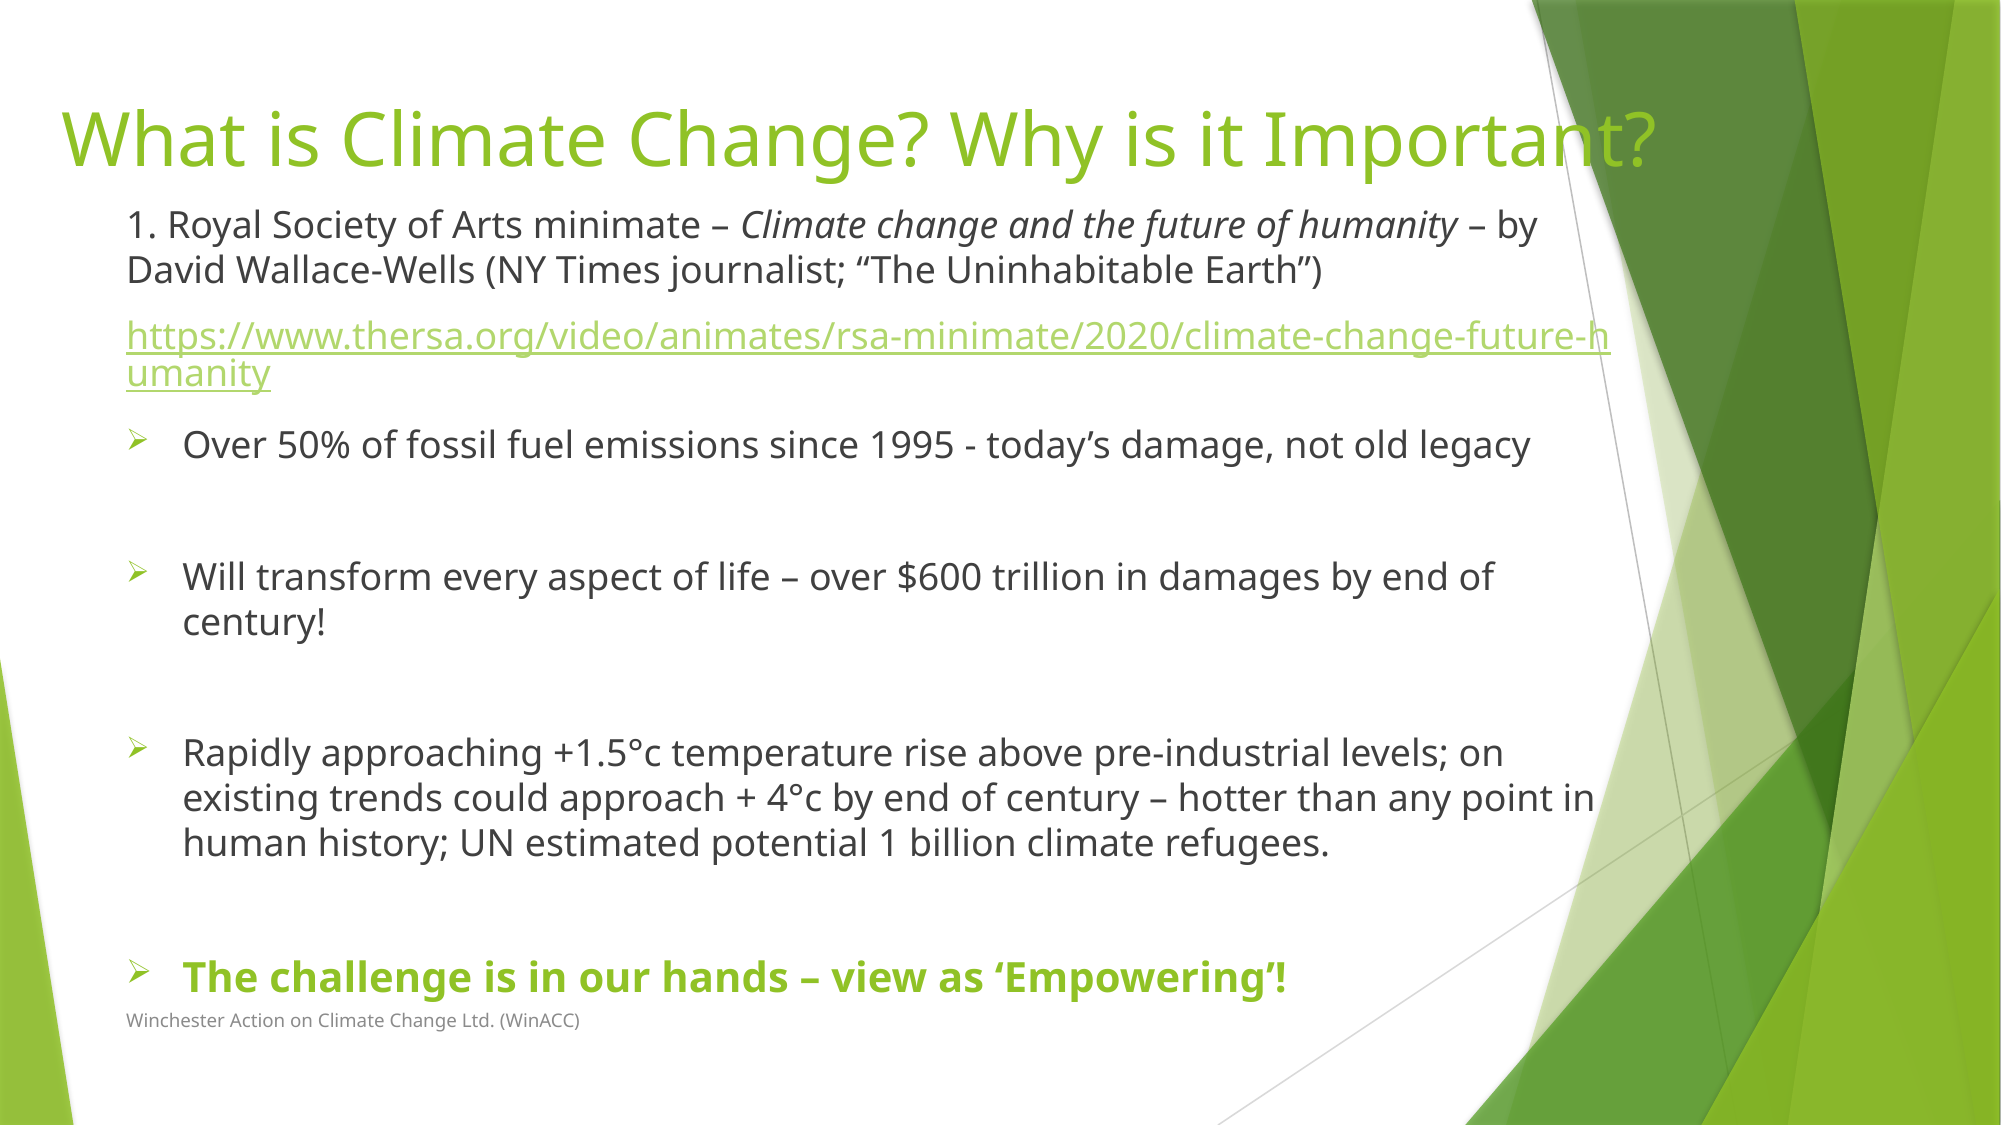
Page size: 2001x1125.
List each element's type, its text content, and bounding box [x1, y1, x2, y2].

footer Winchester Action on Climate Change Ltd. (WinACC) [111, 991, 1145, 1051]
title What is Climate Change? Why is it Important? [46, 83, 1696, 242]
list 1. Royal Society of Arts minimate – Climate change and the future of humanity – by David Wallace-Wells (NY Times journalist; “The Uninhabitable Earth”) https://www.thersa.org/video/animates/rsa-minimate/2020/climate-change-future-humanity Over 50% of fossil fuel emissions since 1995 - today’s damage, not old legacy Will transform every aspect of life – over $600 trillion in damages by end of century! Rapidly approaching +1.5°c temperature rise above pre-industrial levels; on existing trends could approach + 4°c by end of century – hotter than any point in human history; UN estimated potential 1 billion climate refugees. The challenge is in our hands – view as ‘Empowering’! [111, 193, 1630, 1007]
